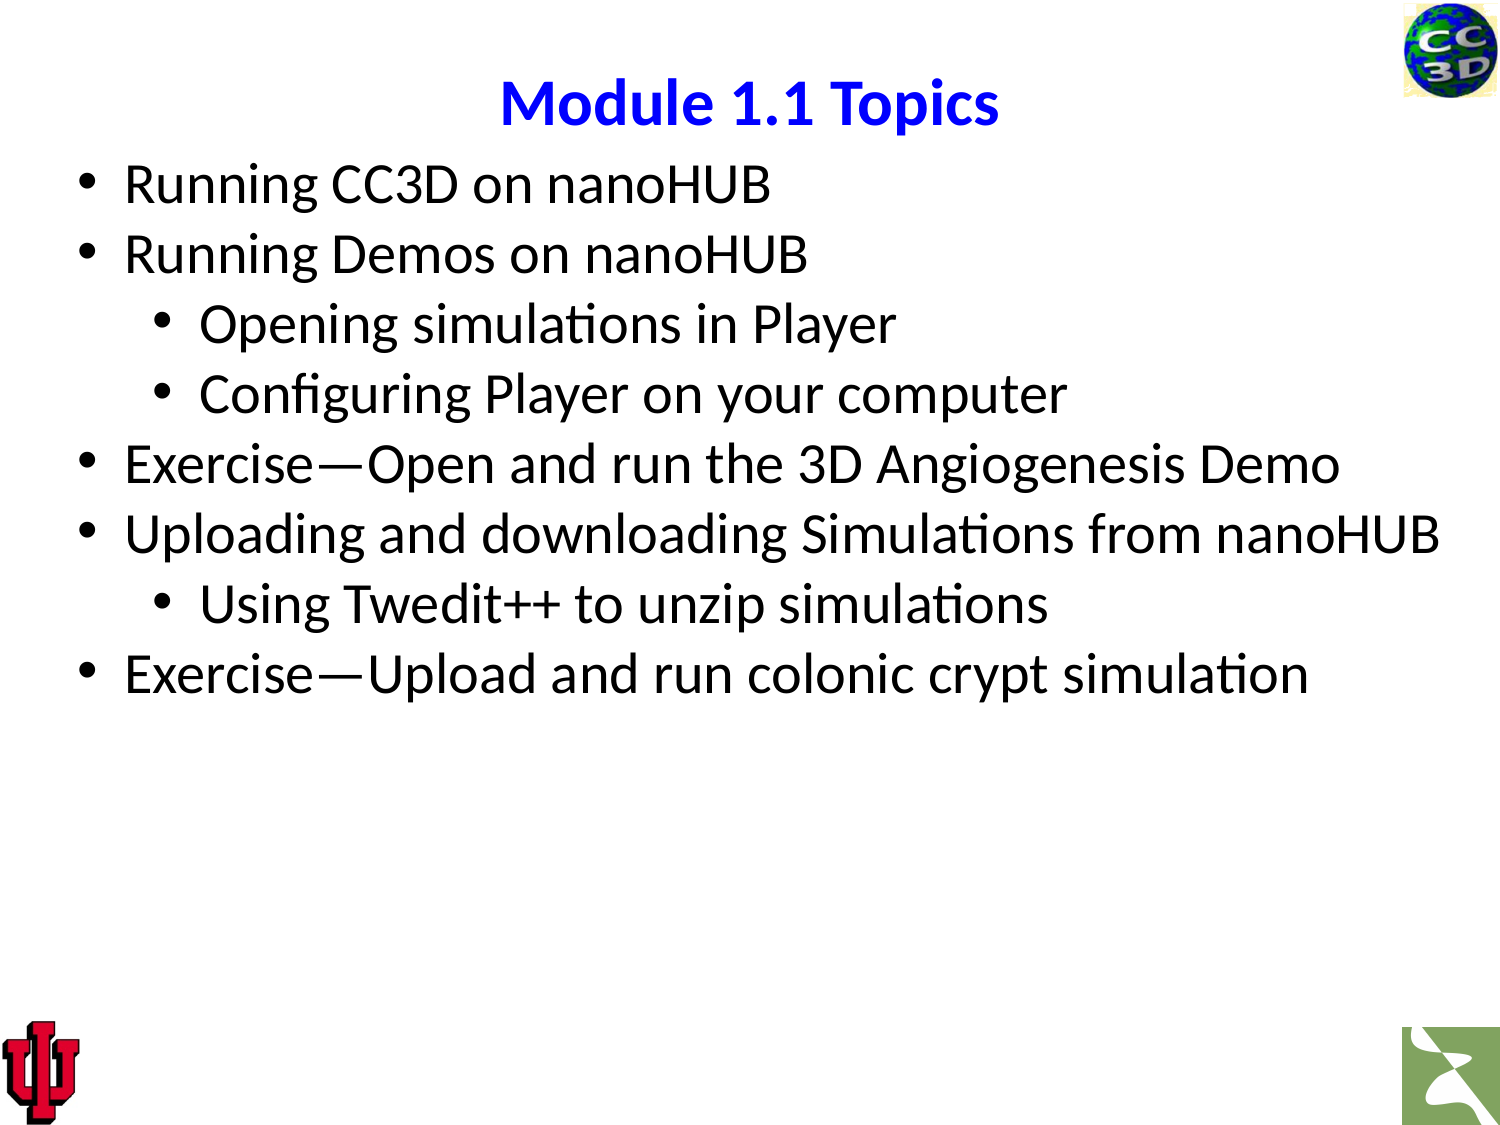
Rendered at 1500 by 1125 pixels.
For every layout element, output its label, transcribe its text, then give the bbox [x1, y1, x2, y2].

title Module 1.1 Topics [0, 5, 1500, 193]
picture [1402, 0, 1500, 102]
picture [1402, 1027, 1500, 1125]
text_box Running CC3D on nanoHUB Running Demos on nanoHUB Opening simulations in Player Configuring Player on your computer Exercise—Open and run the 3D Angiogenesis Demo Uploading and downloading Simulations from nanoHUB Using Twedit++ to unzip simulations Exercise—Upload and run colonic crypt simulation [62, 137, 1500, 713]
picture [0, 1020, 80, 1125]
